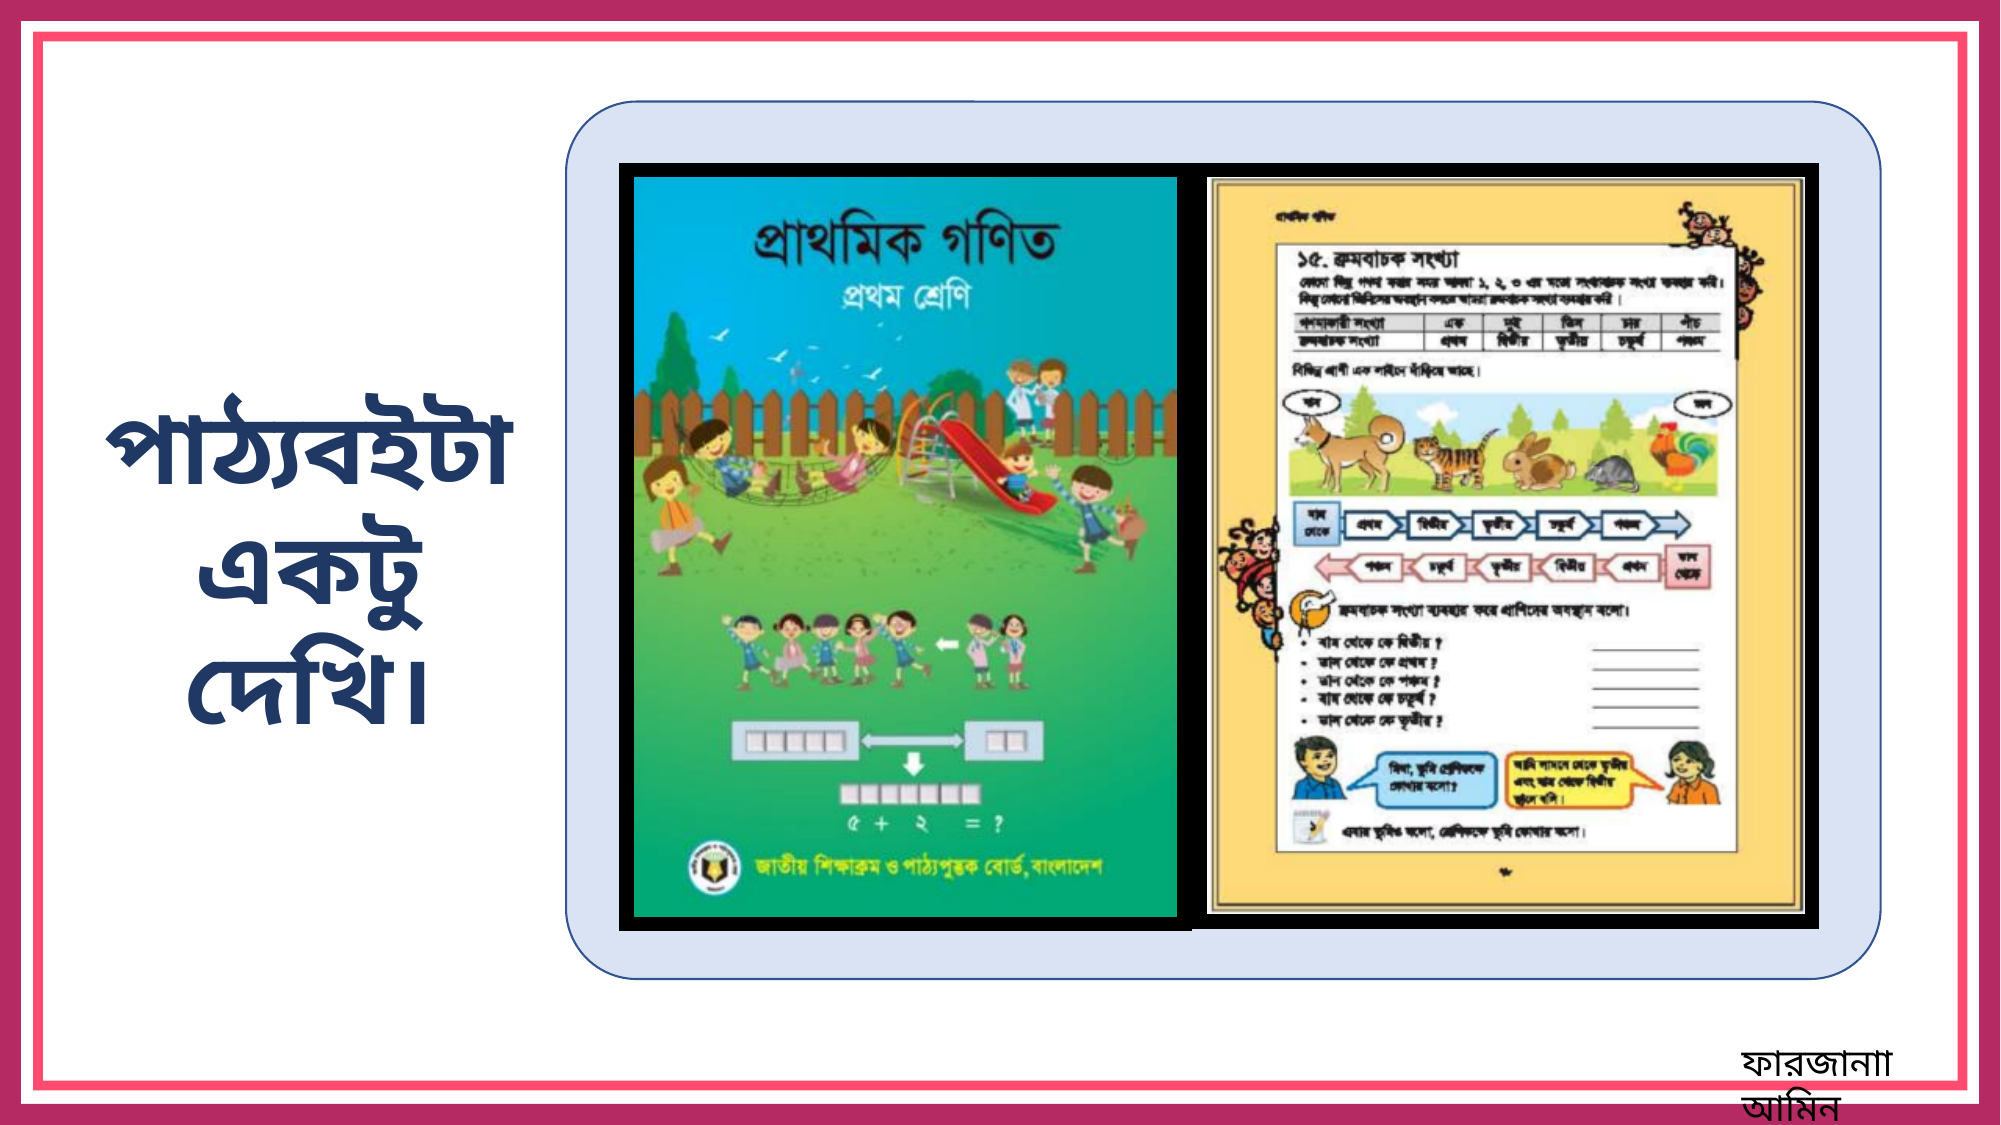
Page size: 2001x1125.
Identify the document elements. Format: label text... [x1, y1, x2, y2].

text_box পাঠ্যবইটা একটু দেখি। [66, 377, 552, 752]
text_box [565, 100, 1882, 981]
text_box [633, 177, 1805, 917]
